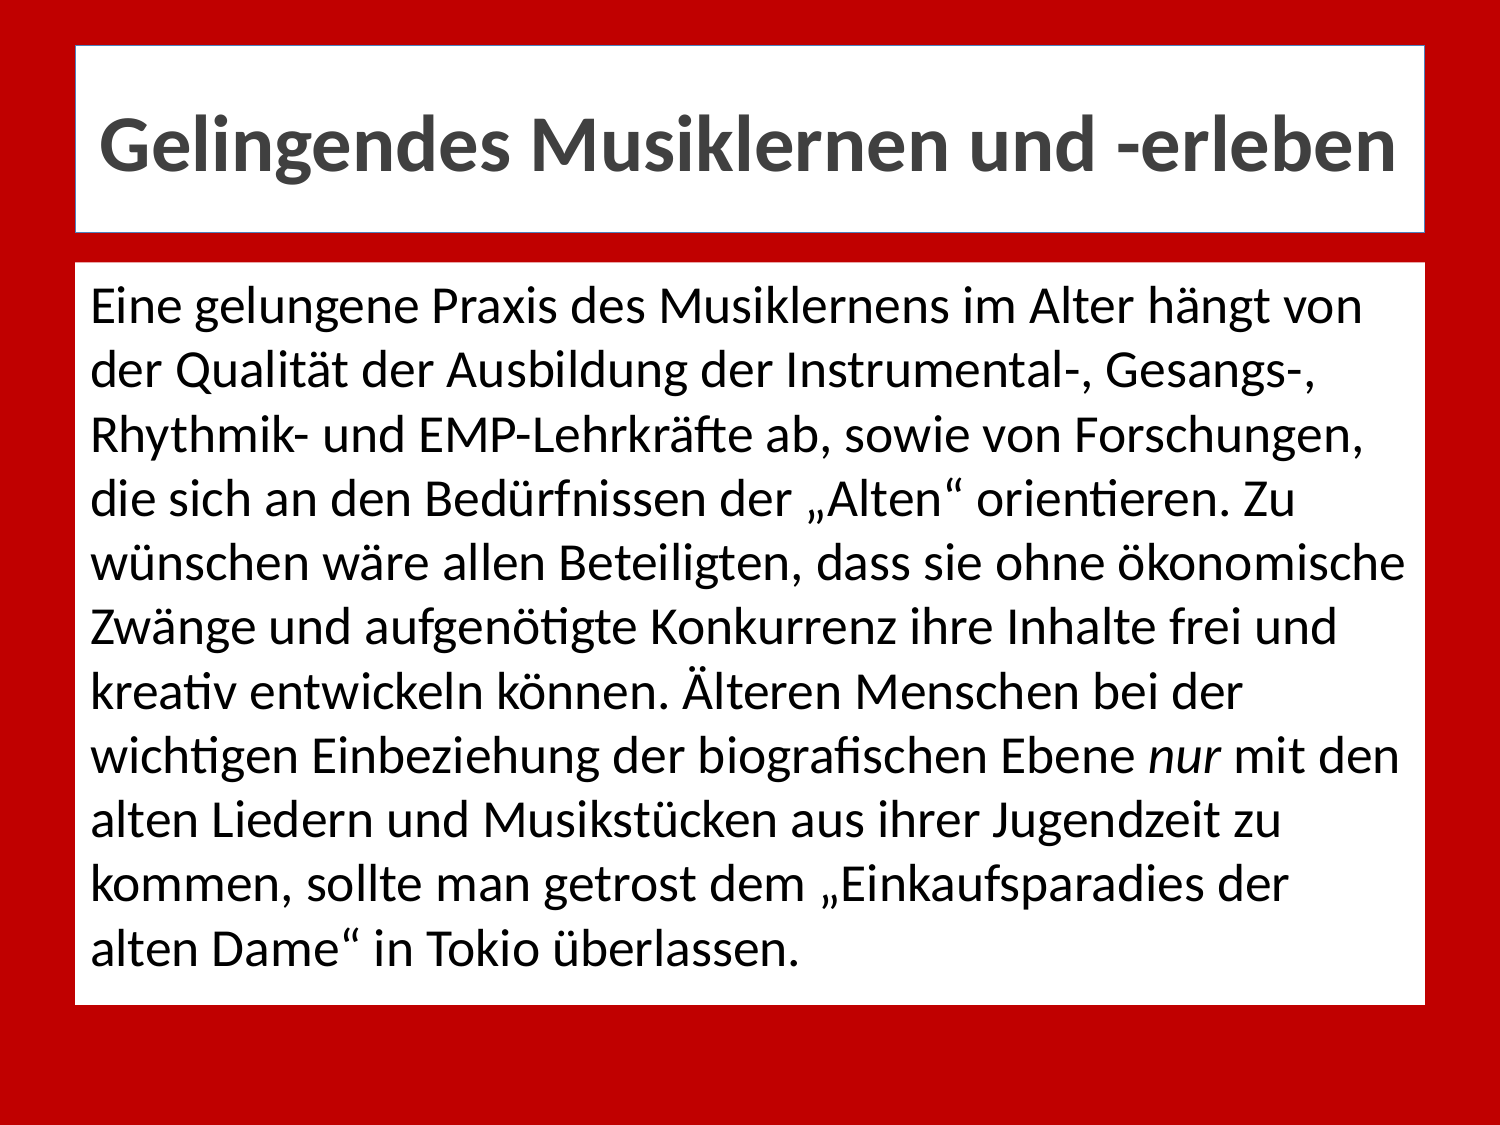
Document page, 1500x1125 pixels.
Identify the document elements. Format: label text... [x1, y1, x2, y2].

list Eine gelungene Praxis des Musiklernens im Alter hängt von der Qualität der Ausbildung der Instrumental-, Gesangs-, Rhythmik- und EMP-Lehrkräfte ab, sowie von Forschungen, die sich an den Bedürfnissen der „Alten“ orientieren. Zu wünschen wäre allen Beteiligten, dass sie ohne ökonomische Zwänge und aufgenötigte Konkurrenz ihre Inhalte frei und kreativ entwickeln können. Älteren Menschen bei der wichtigen Einbeziehung der biografischen Ebene nur mit den alten Liedern und Musikstücken aus ihrer Jugendzeit zu kommen, sollte man getrost dem „Einkaufsparadies der alten Dame“ in Tokio überlassen. [75, 262, 1425, 1005]
title Gelingendes Musiklernen und -erleben [75, 45, 1425, 233]
